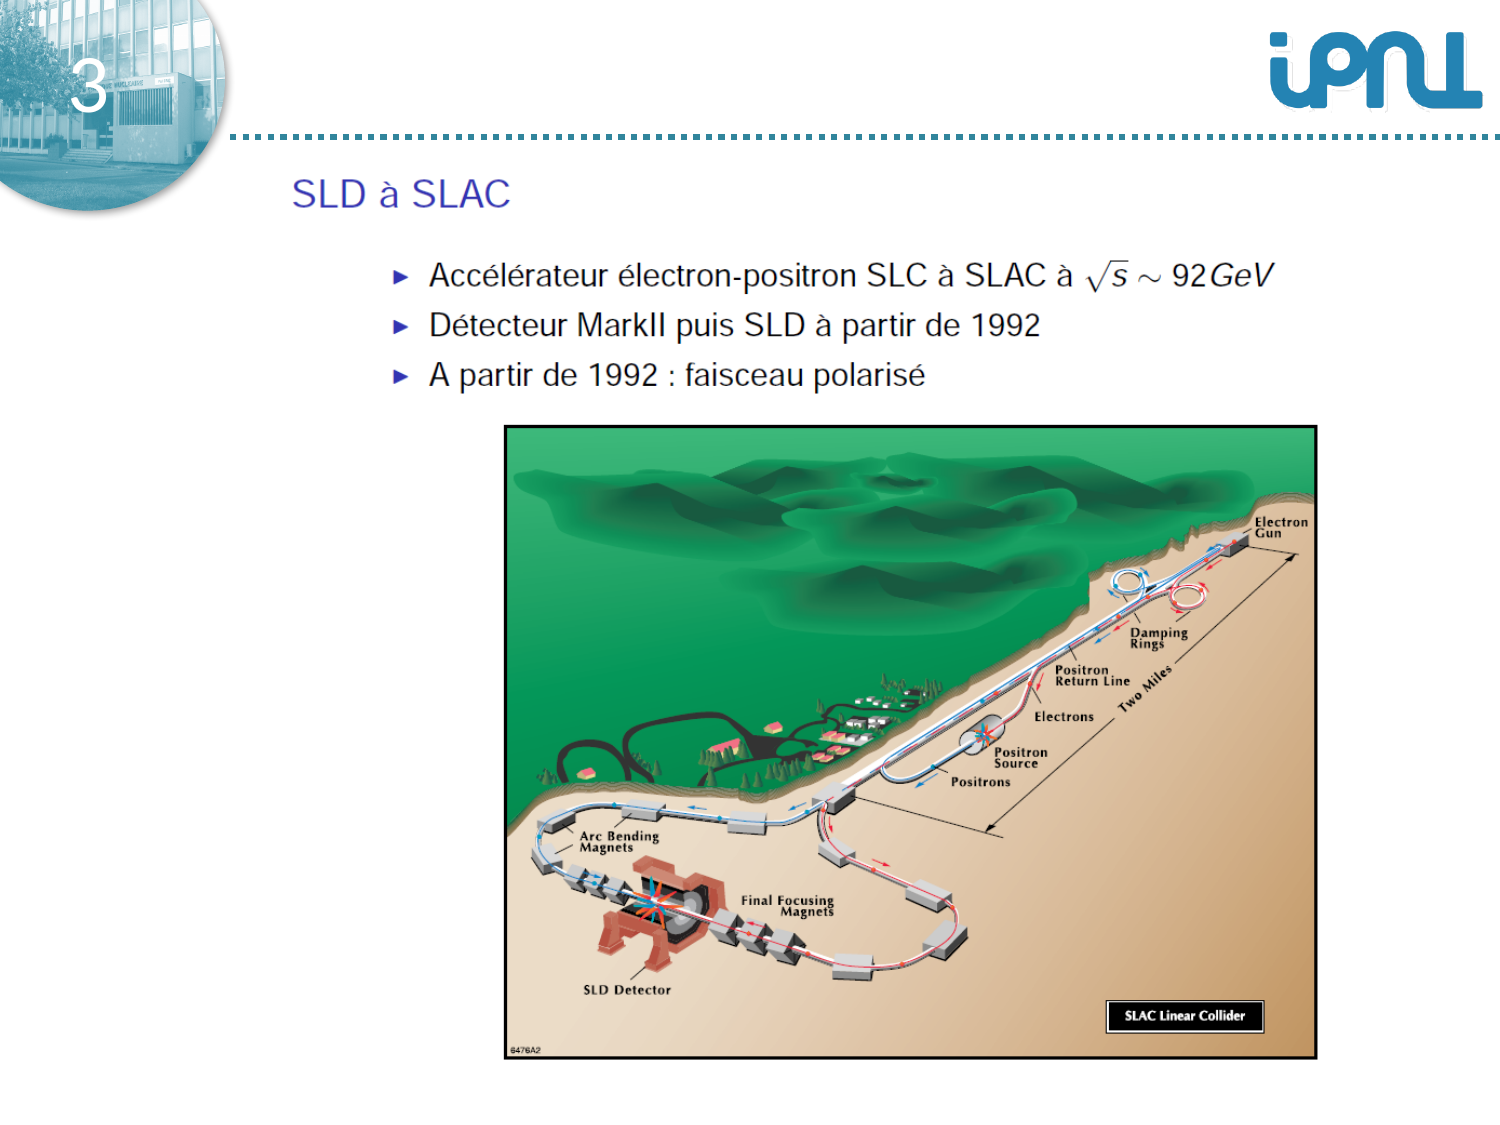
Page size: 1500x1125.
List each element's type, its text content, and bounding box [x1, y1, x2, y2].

picture [1269, 30, 1483, 109]
slide_number 3 [0, 0, 290, 211]
picture [277, 160, 1419, 1078]
